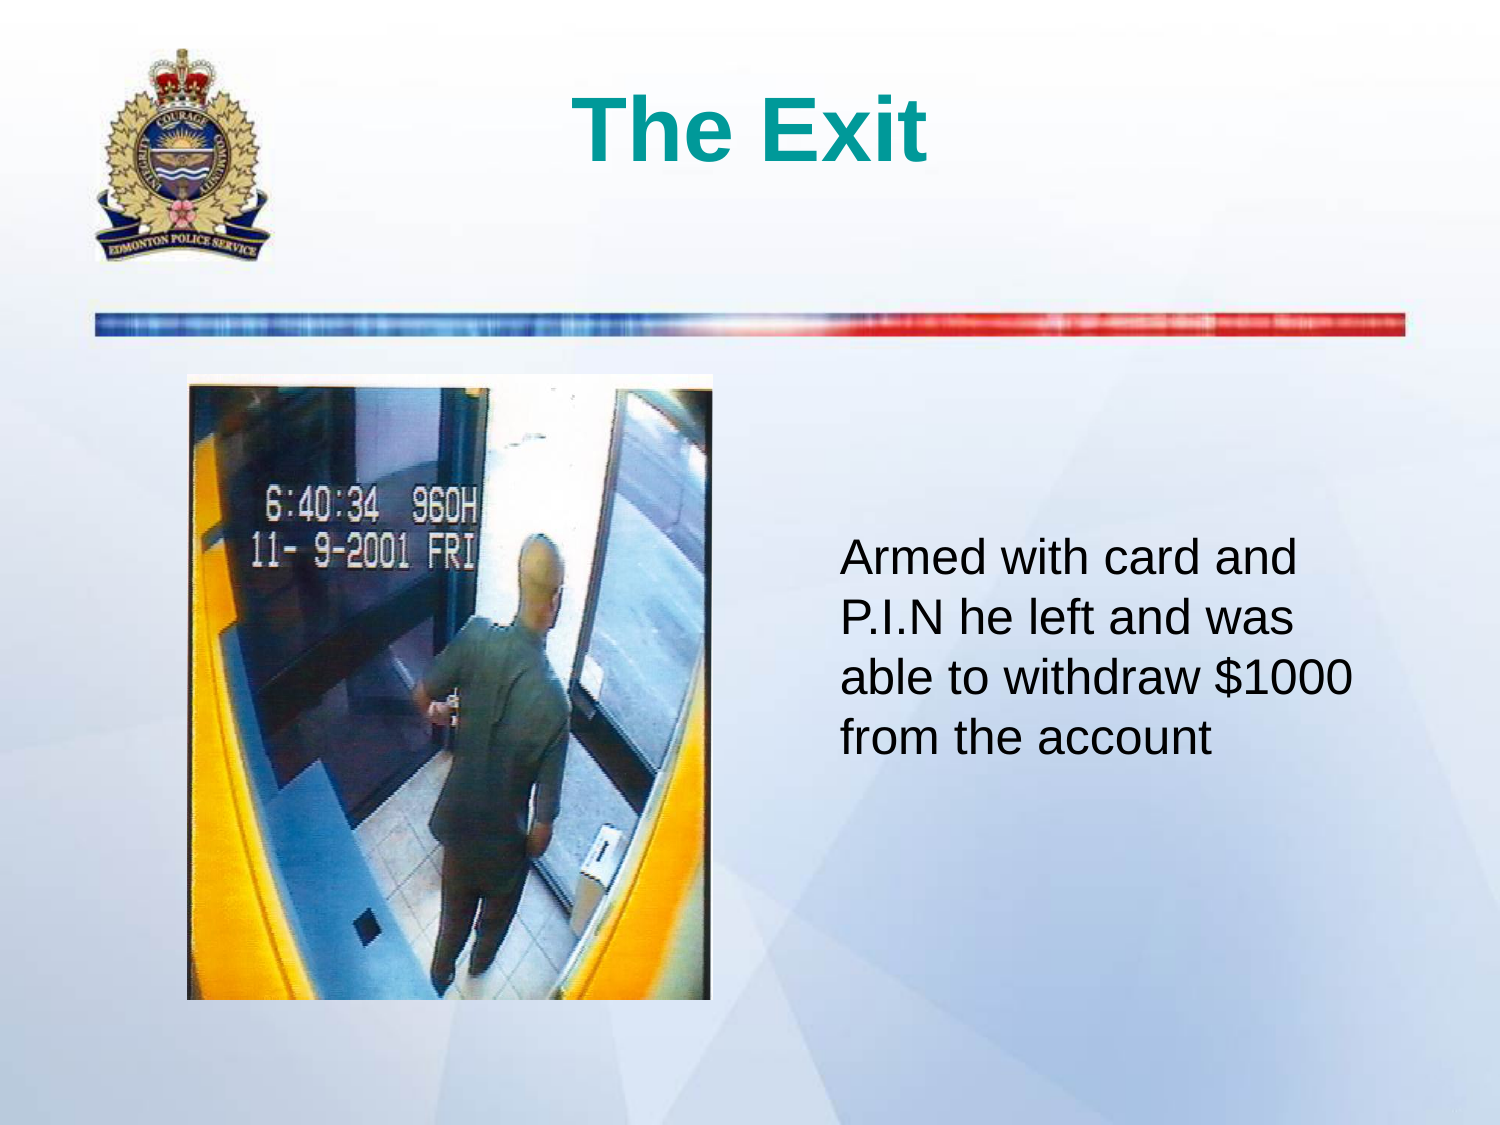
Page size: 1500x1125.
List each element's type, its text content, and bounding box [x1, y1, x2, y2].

picture [0, 0, 1500, 1125]
title The Exit [112, 62, 1388, 304]
text_box Armed with card and P.I.N he left and was able to withdraw $1000 from the account [824, 517, 1413, 773]
